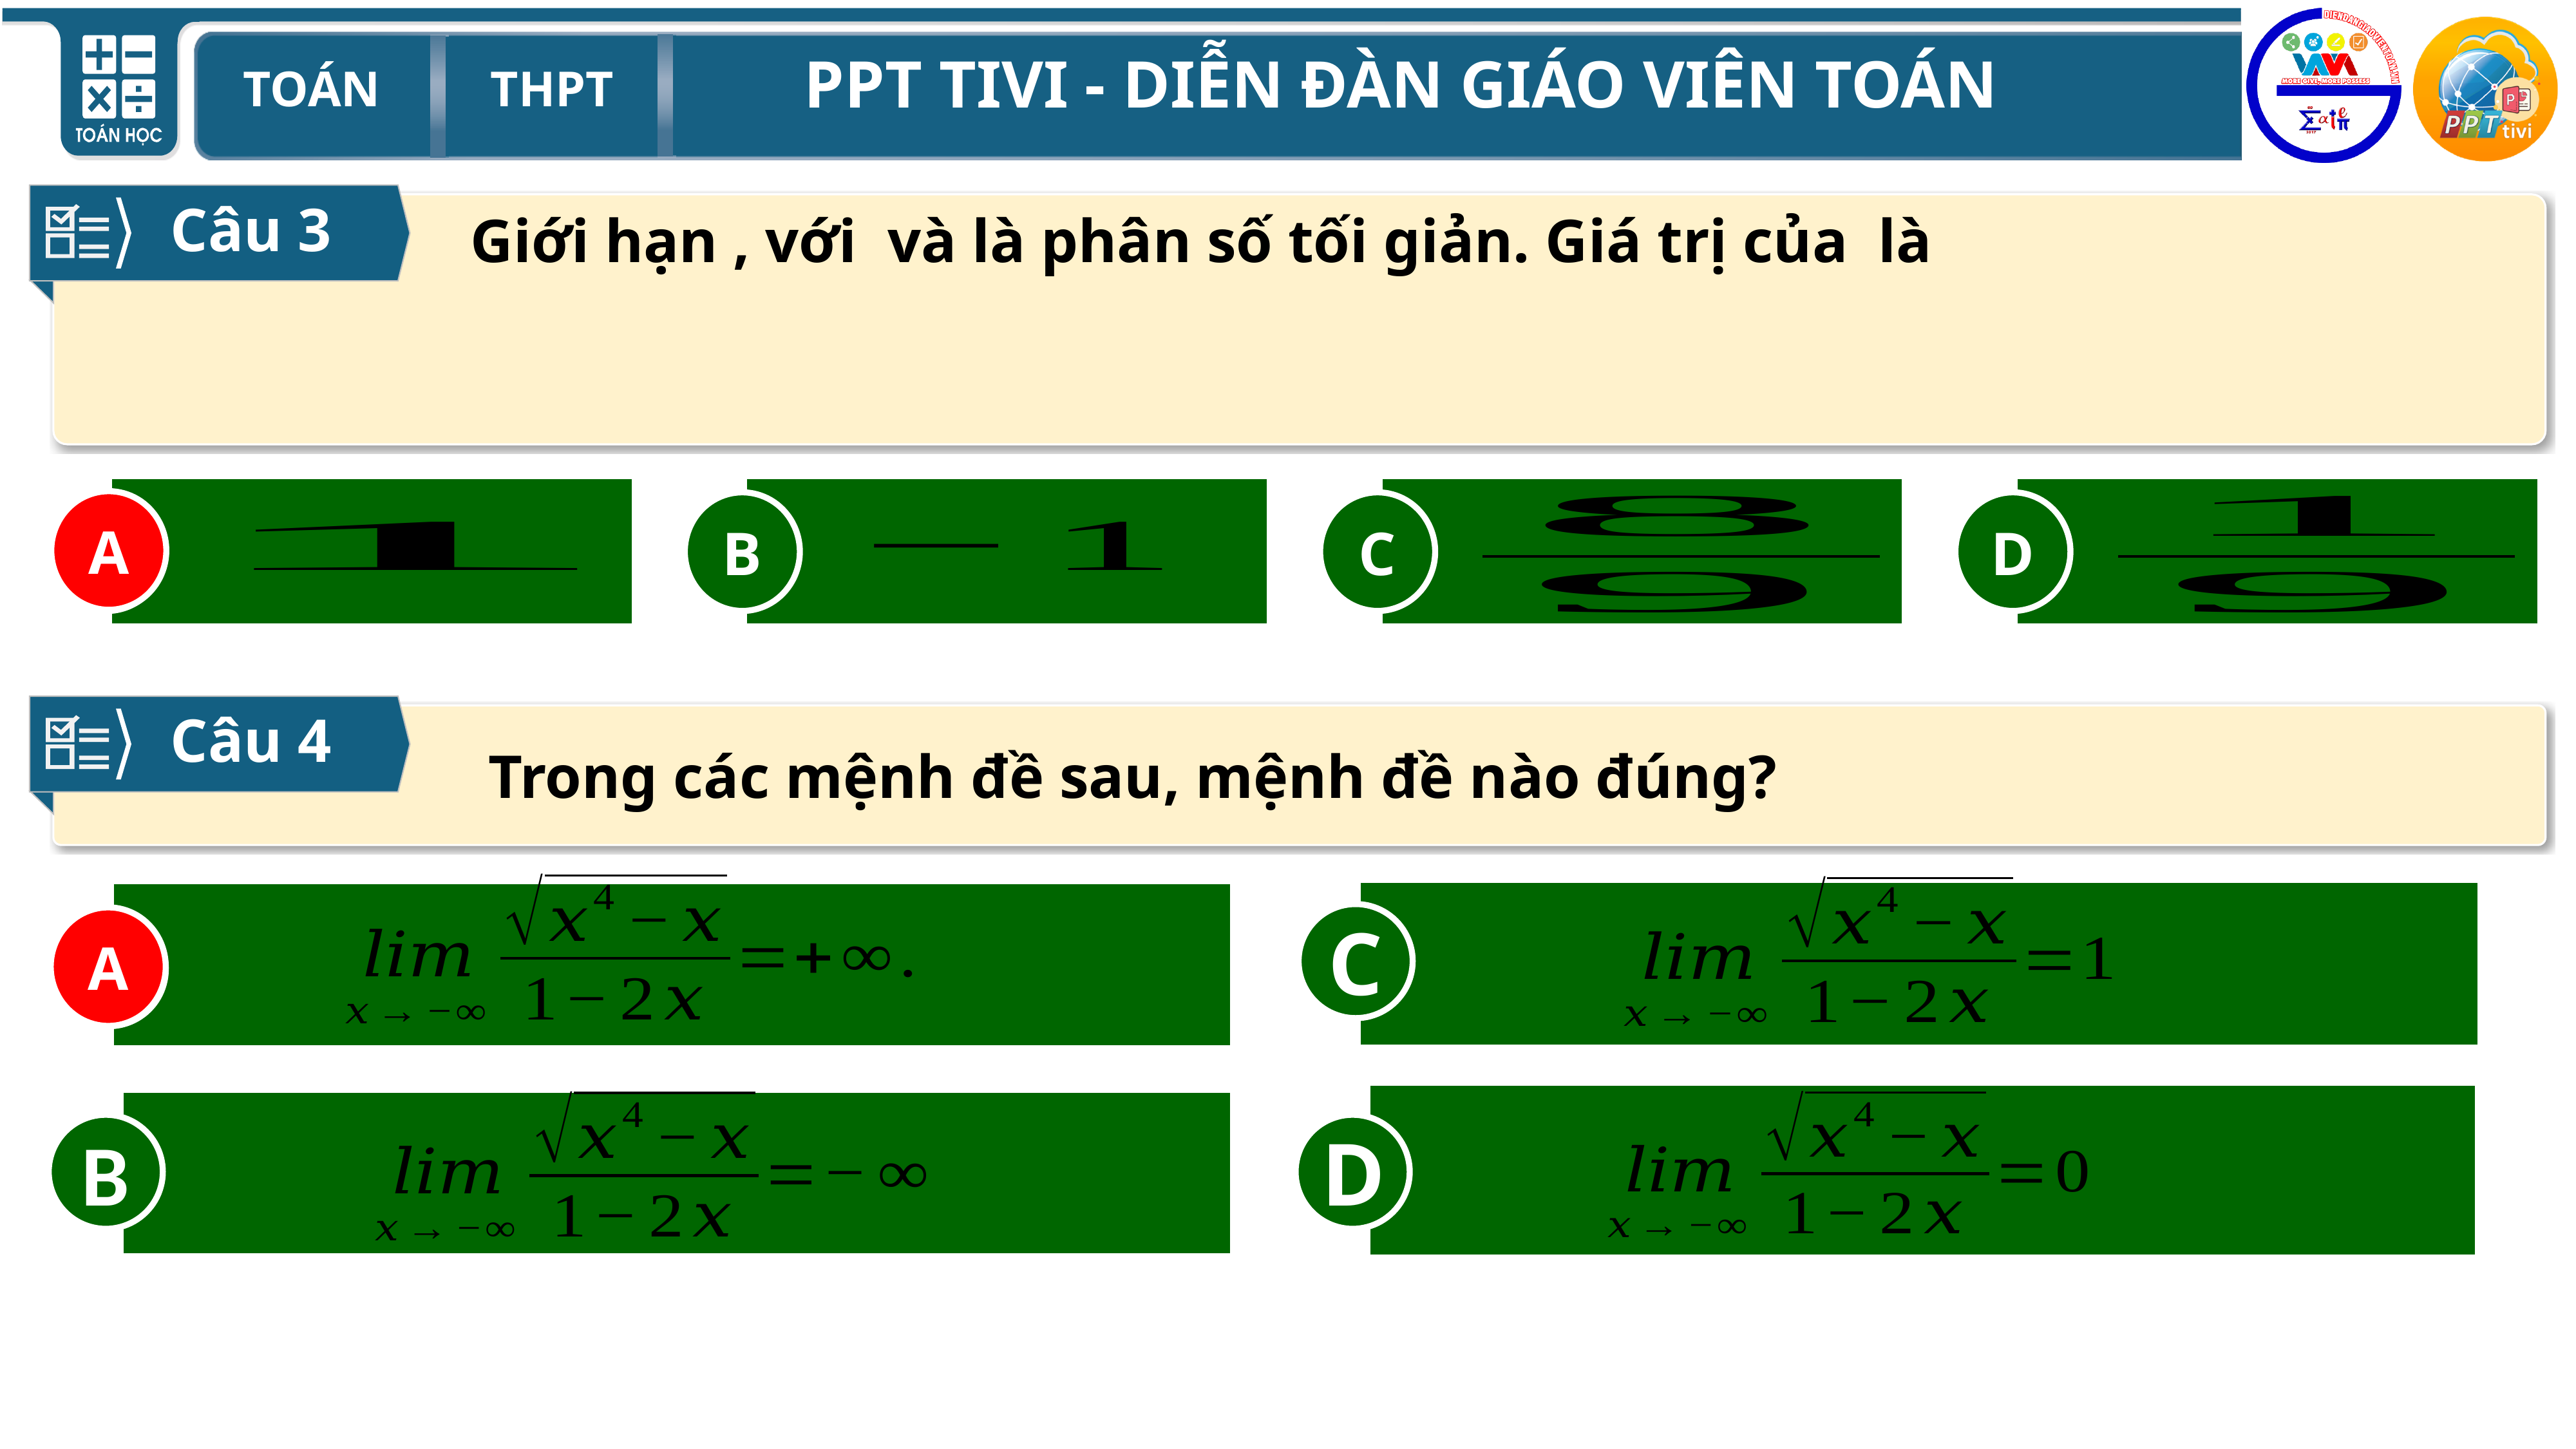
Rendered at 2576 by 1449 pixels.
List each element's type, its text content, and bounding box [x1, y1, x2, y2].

text_box [113, 883, 1232, 1046]
picture [2246, 8, 2401, 163]
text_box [29, 185, 410, 303]
text_box C [1298, 903, 1414, 1019]
picture [2412, 16, 2558, 162]
text_box D [1294, 1113, 1411, 1230]
text_box [52, 193, 2546, 445]
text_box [49, 478, 2539, 627]
text_box [52, 705, 2546, 846]
text_box B [48, 1113, 164, 1230]
text_box A [50, 906, 167, 1027]
text_box Trong các mệnh đề sau, mệnh đề nào đúng? [469, 729, 2576, 820]
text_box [29, 696, 410, 815]
picture [2, 22, 2242, 160]
text_box [122, 1091, 1232, 1255]
text_box [1368, 1084, 2476, 1256]
text_box [1359, 882, 2479, 1046]
